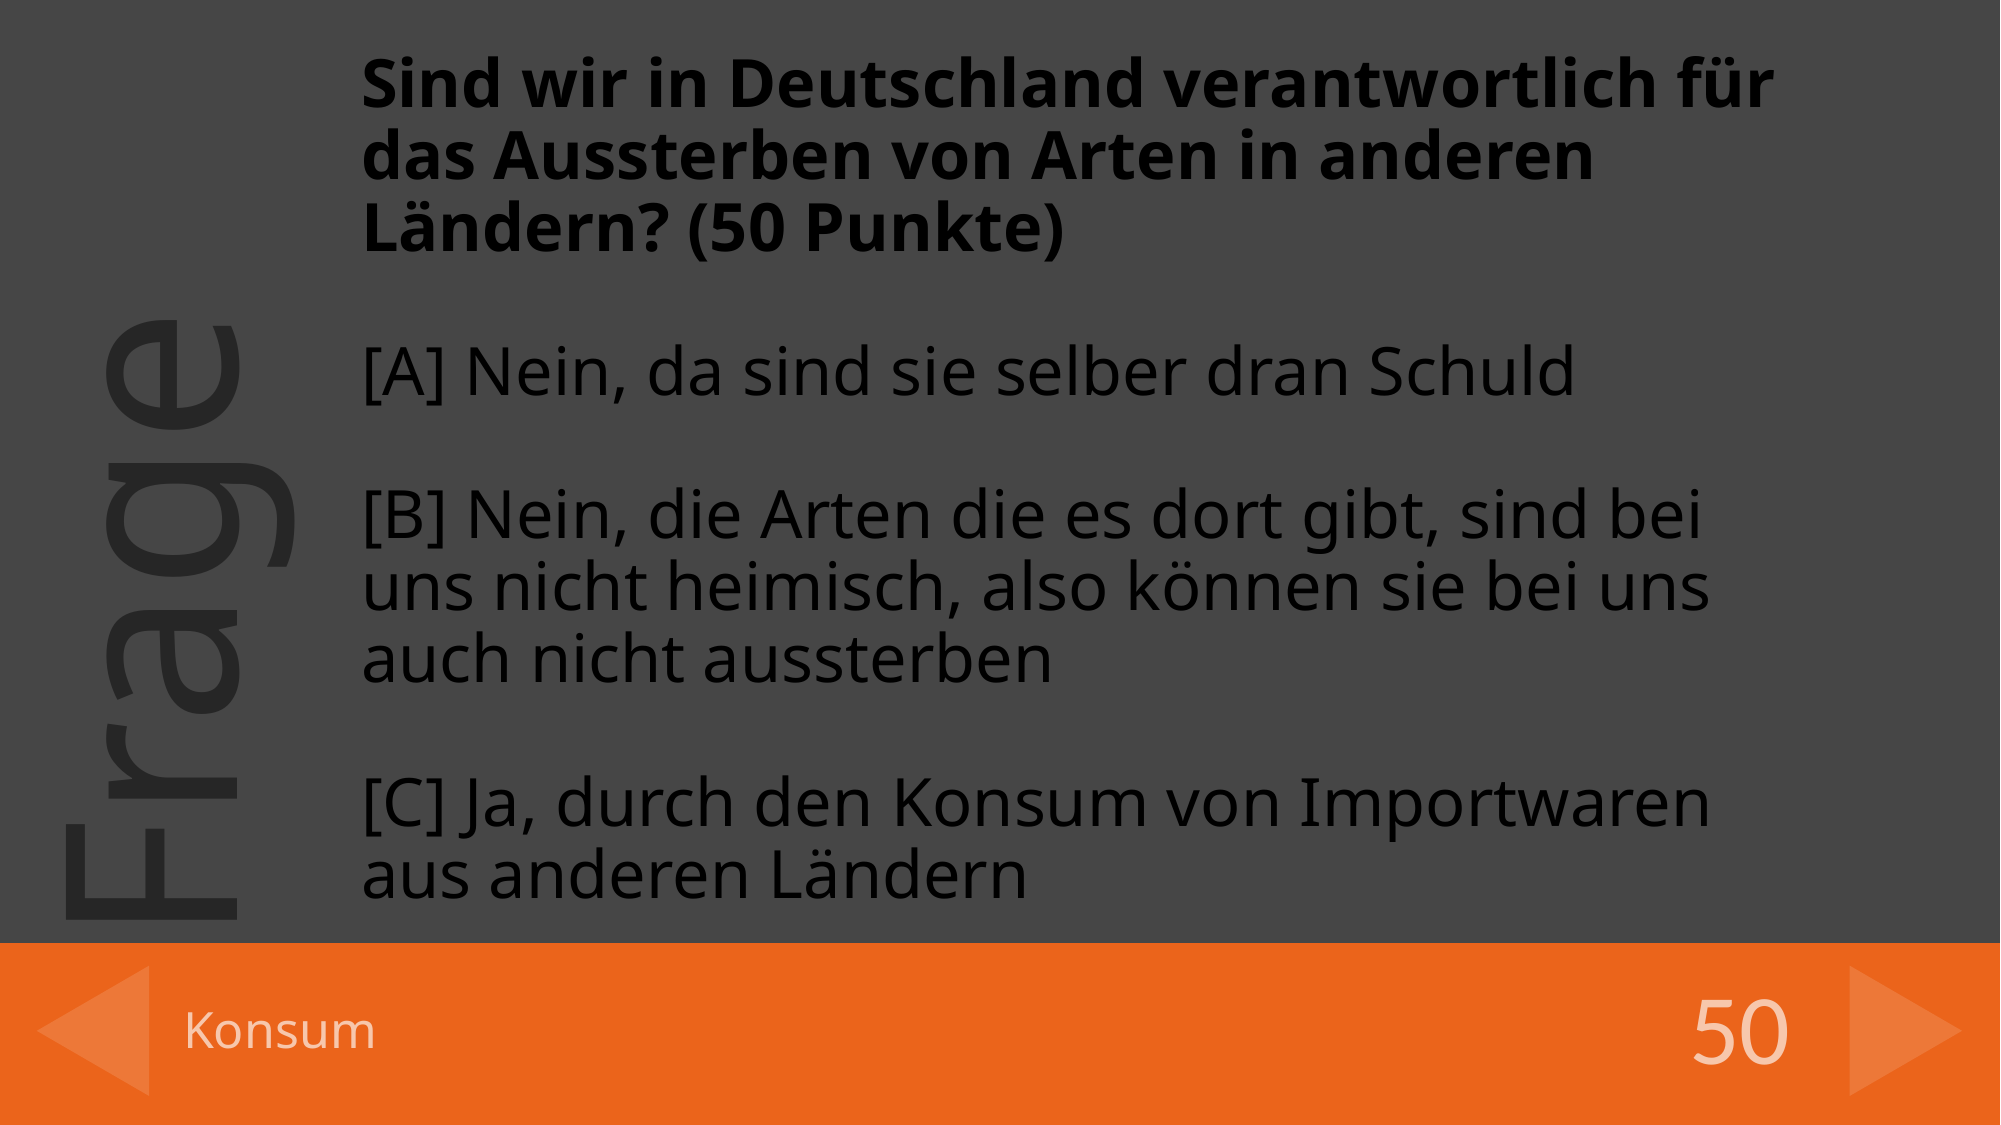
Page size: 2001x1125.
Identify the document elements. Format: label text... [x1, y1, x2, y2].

list Sind wir in Deutschland verantwortlich für das Aussterben von Arten in anderen Ländern? (50 Punkte) [A] Nein, da sind sie selber dran Schuld [B] Nein, die Arten die es dort gibt, sind bei uns nicht heimisch, also können sie bei uns auch nicht aussterben [C] Ja, durch den Konsum von Importwaren aus anderen Ländern [346, 363, 1804, 692]
list 50 [1476, 967, 1806, 1097]
title Konsum [168, 967, 1476, 1097]
